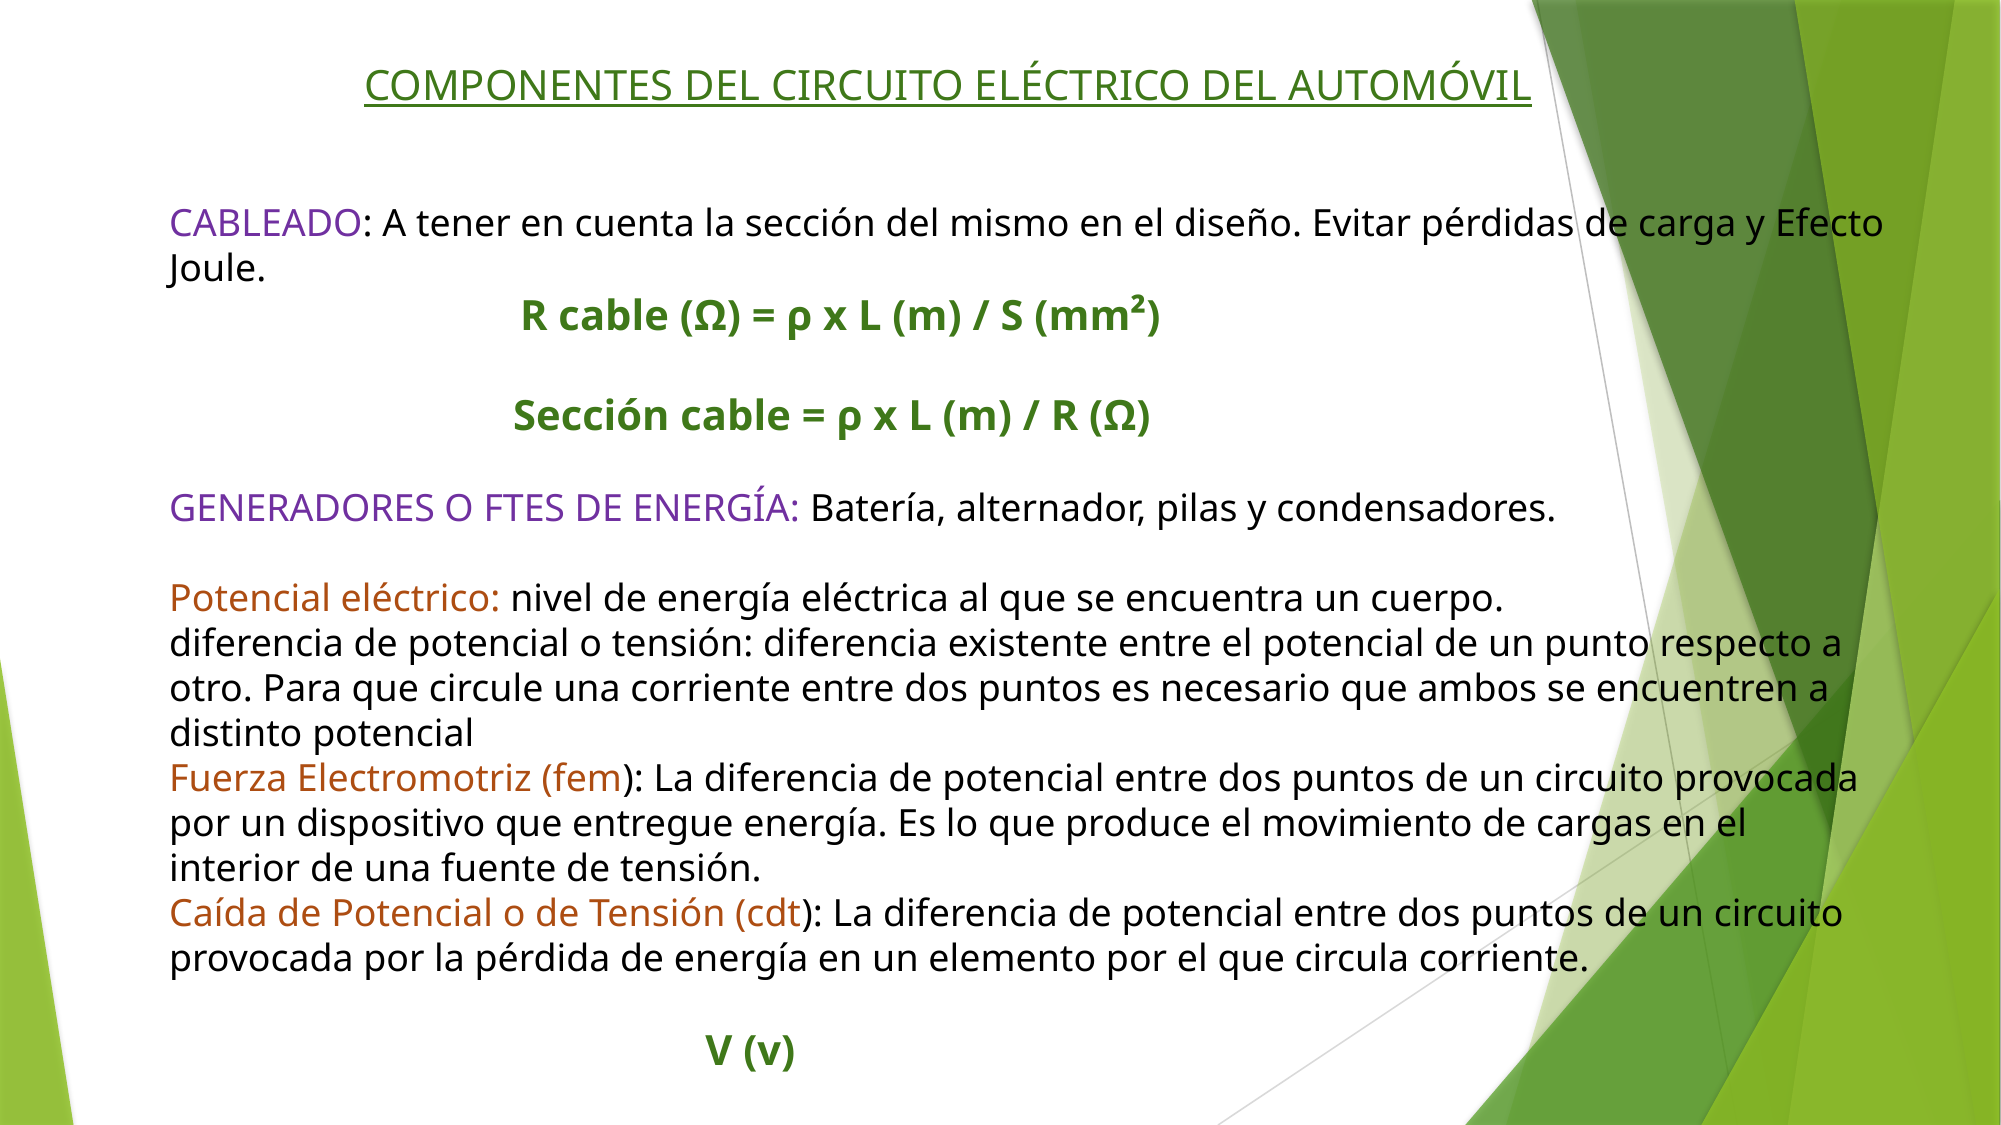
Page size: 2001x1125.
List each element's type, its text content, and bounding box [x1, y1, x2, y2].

text_box COMPONENTES DEL CIRCUITO ELÉCTRICO DEL AUTOMÓVIL CABLEADO: A tener en cuenta la sección del mismo en el diseño. Evitar pérdidas de carga y Efecto Joule. R cable (Ω) = ρ x L (m) / S (mm²) Sección cable = ρ x L (m) / R (Ω) GENERADORES O FTES DE ENERGÍA: Batería, alternador, pilas y condensadores. Potencial eléctrico: nivel de energía eléctrica al que se encuentra un cuerpo. diferencia de potencial o tensión: diferencia existente entre el potencial de un punto respecto a otro. Para que circule una corriente entre dos puntos es necesario que ambos se encuentren a distinto potencial Fuerza Electromotriz (fem): La diferencia de potencial entre dos puntos de un circuito provocada por un dispositivo que entregue energía. Es lo que produce el movimiento de cargas en el interior de una fuente de tensión. Caída de Potencial o de Tensión (cdt): La diferencia de potencial entre dos puntos de un circuito provocada por la pérdida de energía en un elemento por el que circula corriente. V (v) [154, 51, 1901, 1082]
